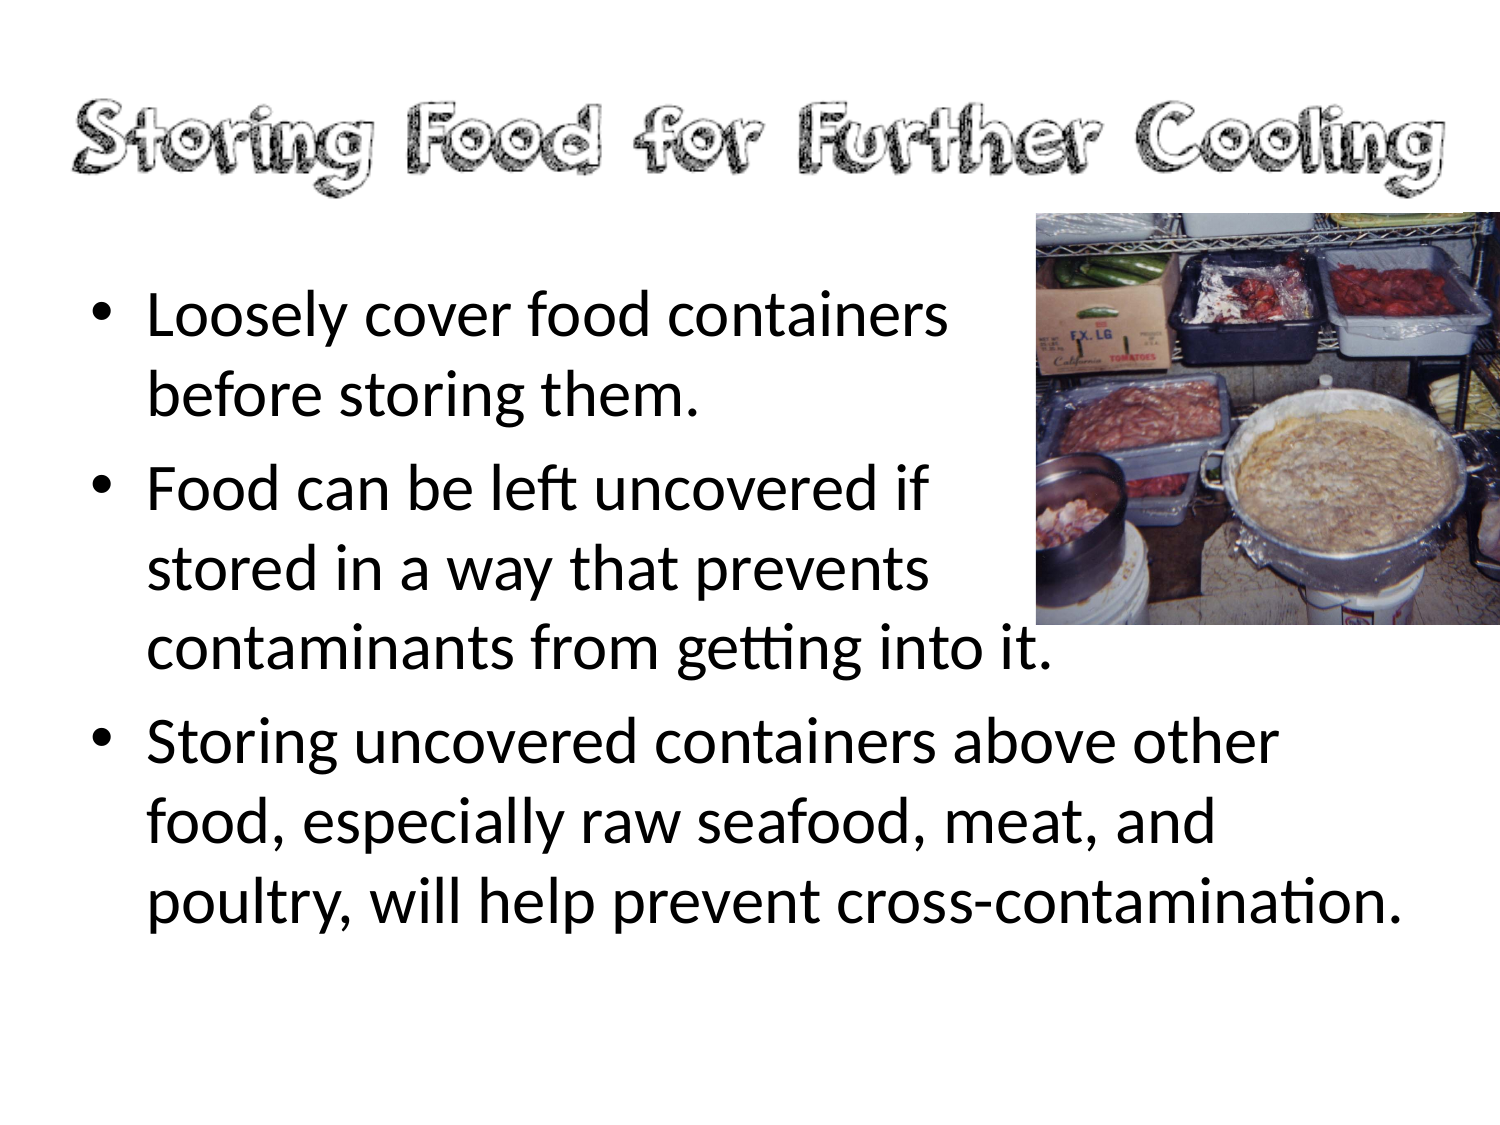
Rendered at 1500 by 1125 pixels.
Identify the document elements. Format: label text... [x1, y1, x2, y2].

picture [55, 74, 1500, 626]
list Loosely cover food containers before storing them. Food can be left uncovered if stored in a way that prevents contaminants from getting into it. Storing uncovered containers above other food, especially raw seafood, meat, and poultry, will help prevent cross-contamination. [75, 262, 1425, 1005]
